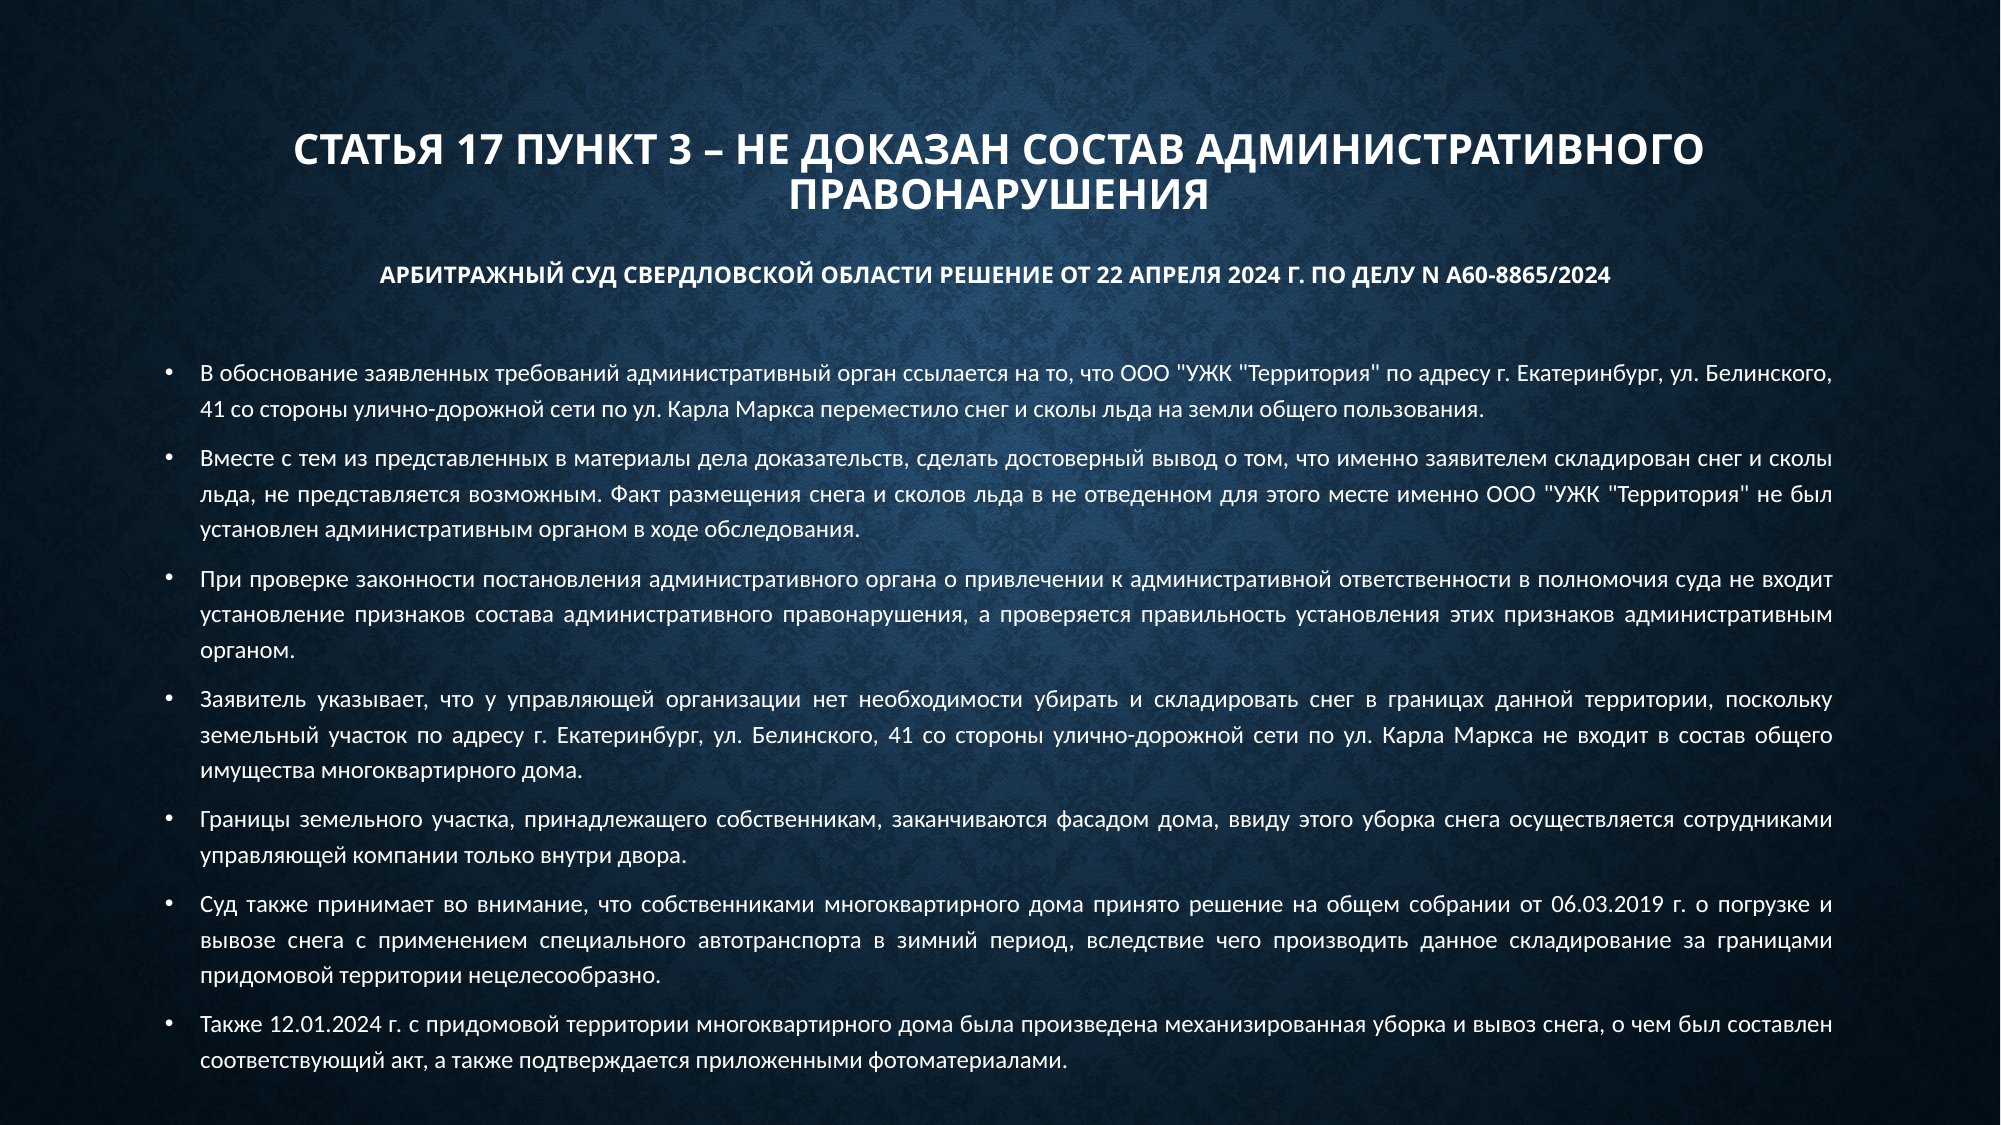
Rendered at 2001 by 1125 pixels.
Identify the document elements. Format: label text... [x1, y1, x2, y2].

title Статья 17 пункт 3 – не доказан состав административного правонарушения АРБИТРАЖНЫЙ СУД СВЕРДЛОВСКОЙ ОБЛАСТИ РЕШЕНИЕ от 22 апреля 2024 г. по делу N А60-8865/2024 [149, 99, 1849, 318]
list В обоснование заявленных требований административный орган ссылается на то, что ООО "УЖК "Территория" по адресу г. Екатеринбург, ул. Белинского, 41 со стороны улично-дорожной сети по ул. Карла Маркса переместило снег и сколы льда на земли общего пользования. Вместе с тем из представленных в материалы дела доказательств, сделать достоверный вывод о том, что именно заявителем складирован снег и сколы льда, не представляется возможным. Факт размещения снега и сколов льда в не отведенном для этого месте именно ООО "УЖК "Территория" не был установлен административным органом в ходе обследования. При проверке законности постановления административного органа о привлечении к административной ответственности в полномочия суда не входит установление признаков состава административного правонарушения, а проверяется правильность установления этих признаков административным органом. Заявитель указывает, что у управляющей организации нет необходимости убирать и складировать снег в границах данной территории, поскольку земельный участок по адресу г. Екатеринбург, ул. Белинского, 41 со стороны улично-дорожной сети по ул. Карла Маркса не входит в состав общего имущества многоквартирного дома. Границы земельного участка, принадлежащего собственникам, заканчиваются фасадом дома, ввиду этого уборка снега осуществляется сотрудниками управляющей компании только внутри двора. Суд также принимает во внимание, что собственниками многоквартирного дома принято решение на общем собрании от 06.03.2019 г. о погрузке и вывозе снега с применением специального автотранспорта в зимний период, вследствие чего производить данное складирование за границами придомовой территории нецелесообразно. Также 12.01.2024 г. с придомовой территории многоквартирного дома была произведена механизированная уборка и вывоз снега, о чем был составлен соответствующий акт, а также подтверждается приложенными фотоматериалами. [149, 343, 1849, 1091]
